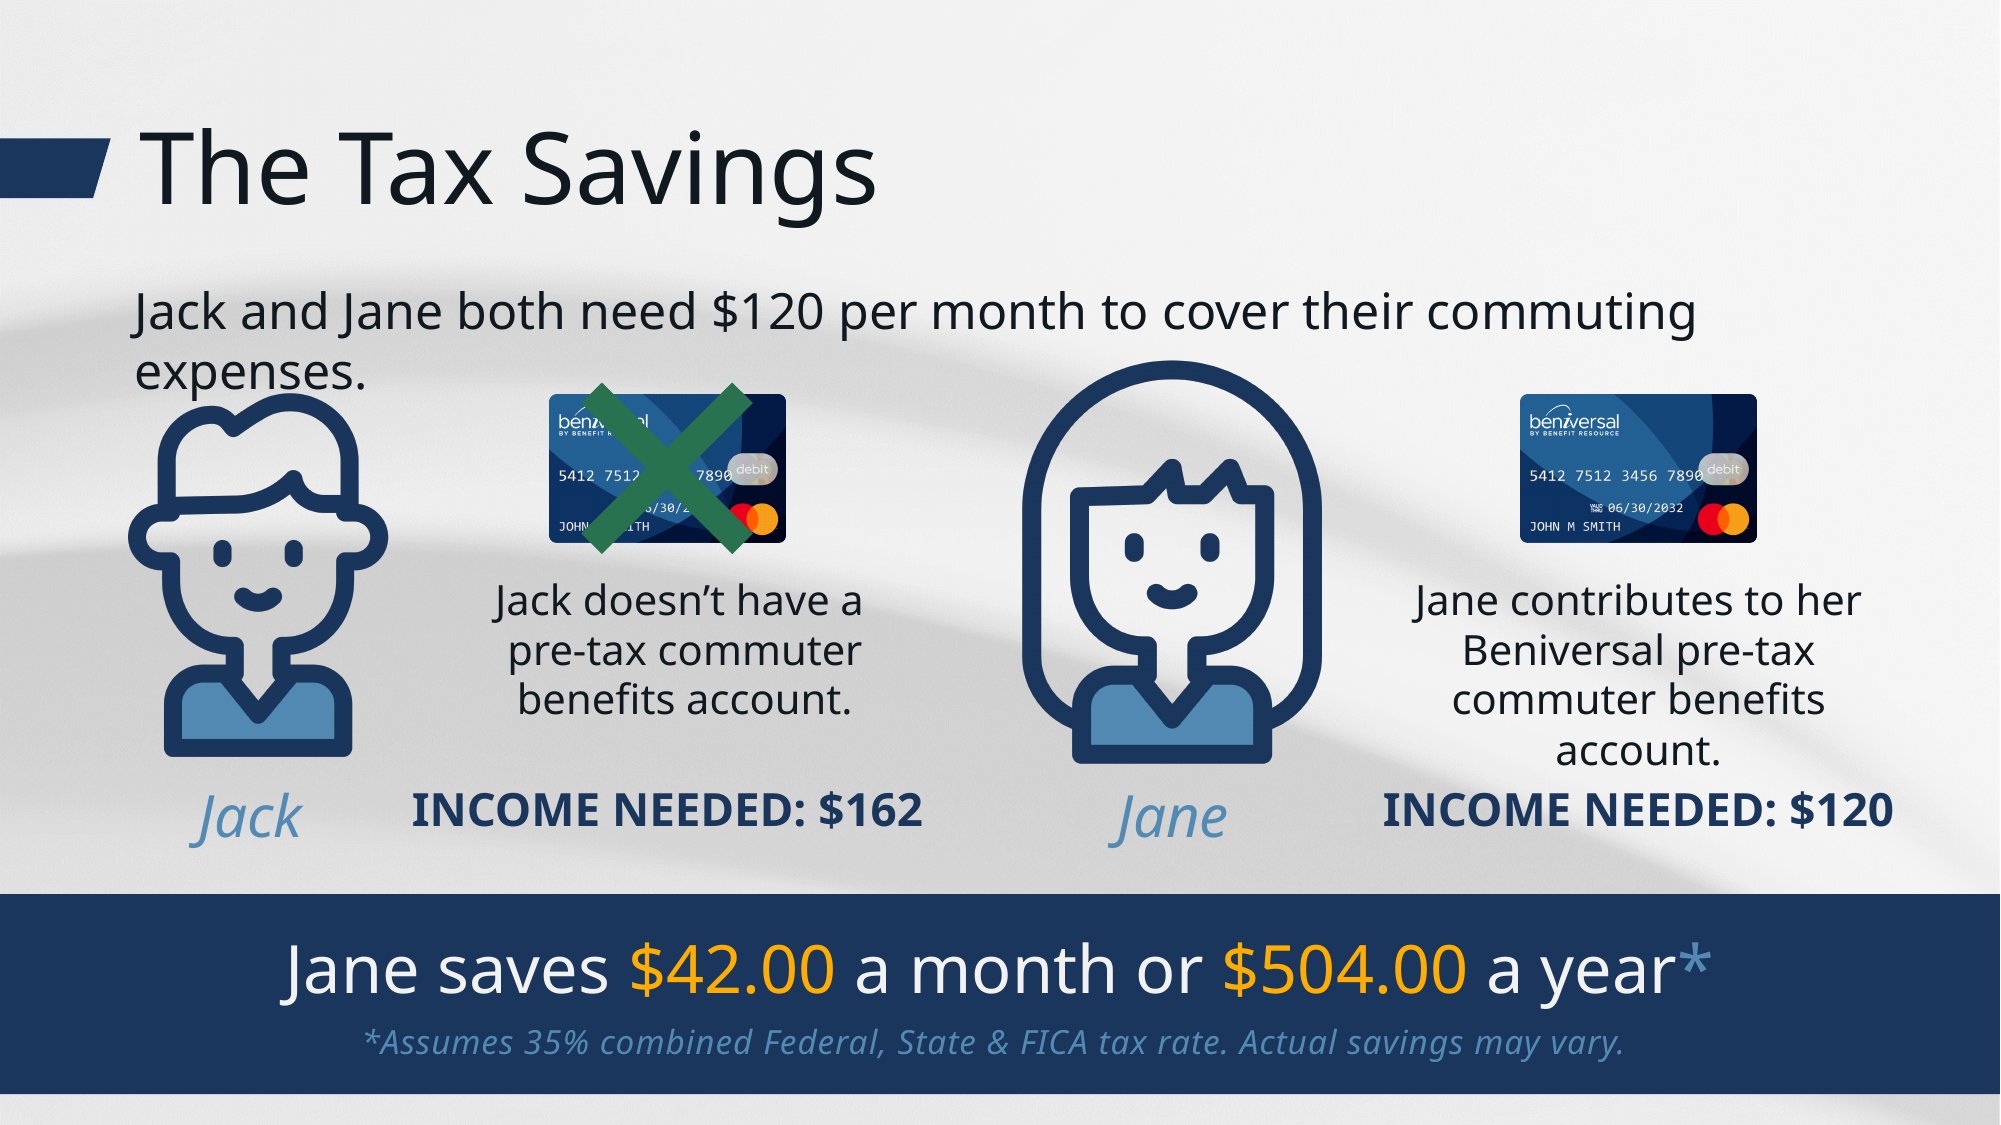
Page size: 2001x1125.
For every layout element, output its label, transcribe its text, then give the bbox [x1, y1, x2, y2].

text_box INCOME NEEDED: $162 [372, 773, 964, 843]
text_box Jack doesn’t have a pre-tax commuter benefits account. [488, 565, 928, 731]
picture [0, 0, 2000, 894]
text_box [721, 543, 744, 555]
title The Tax Savings [124, 121, 1876, 224]
text_box [720, 382, 744, 394]
text_box Jack [124, 805, 377, 857]
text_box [0, 894, 2000, 1095]
text_box Jack and Jane both need $120 per month to cover their commuting expenses. [119, 272, 1899, 408]
text_box INCOME NEEDED: $120 [1343, 773, 1934, 843]
text_box Jane [1047, 805, 1299, 857]
text_box [590, 382, 614, 394]
text_box Jane contributes to her Beniversal pre-tax commuter benefits account. [1415, 565, 1912, 773]
text_box [590, 543, 613, 555]
picture [0, 1095, 2000, 1125]
